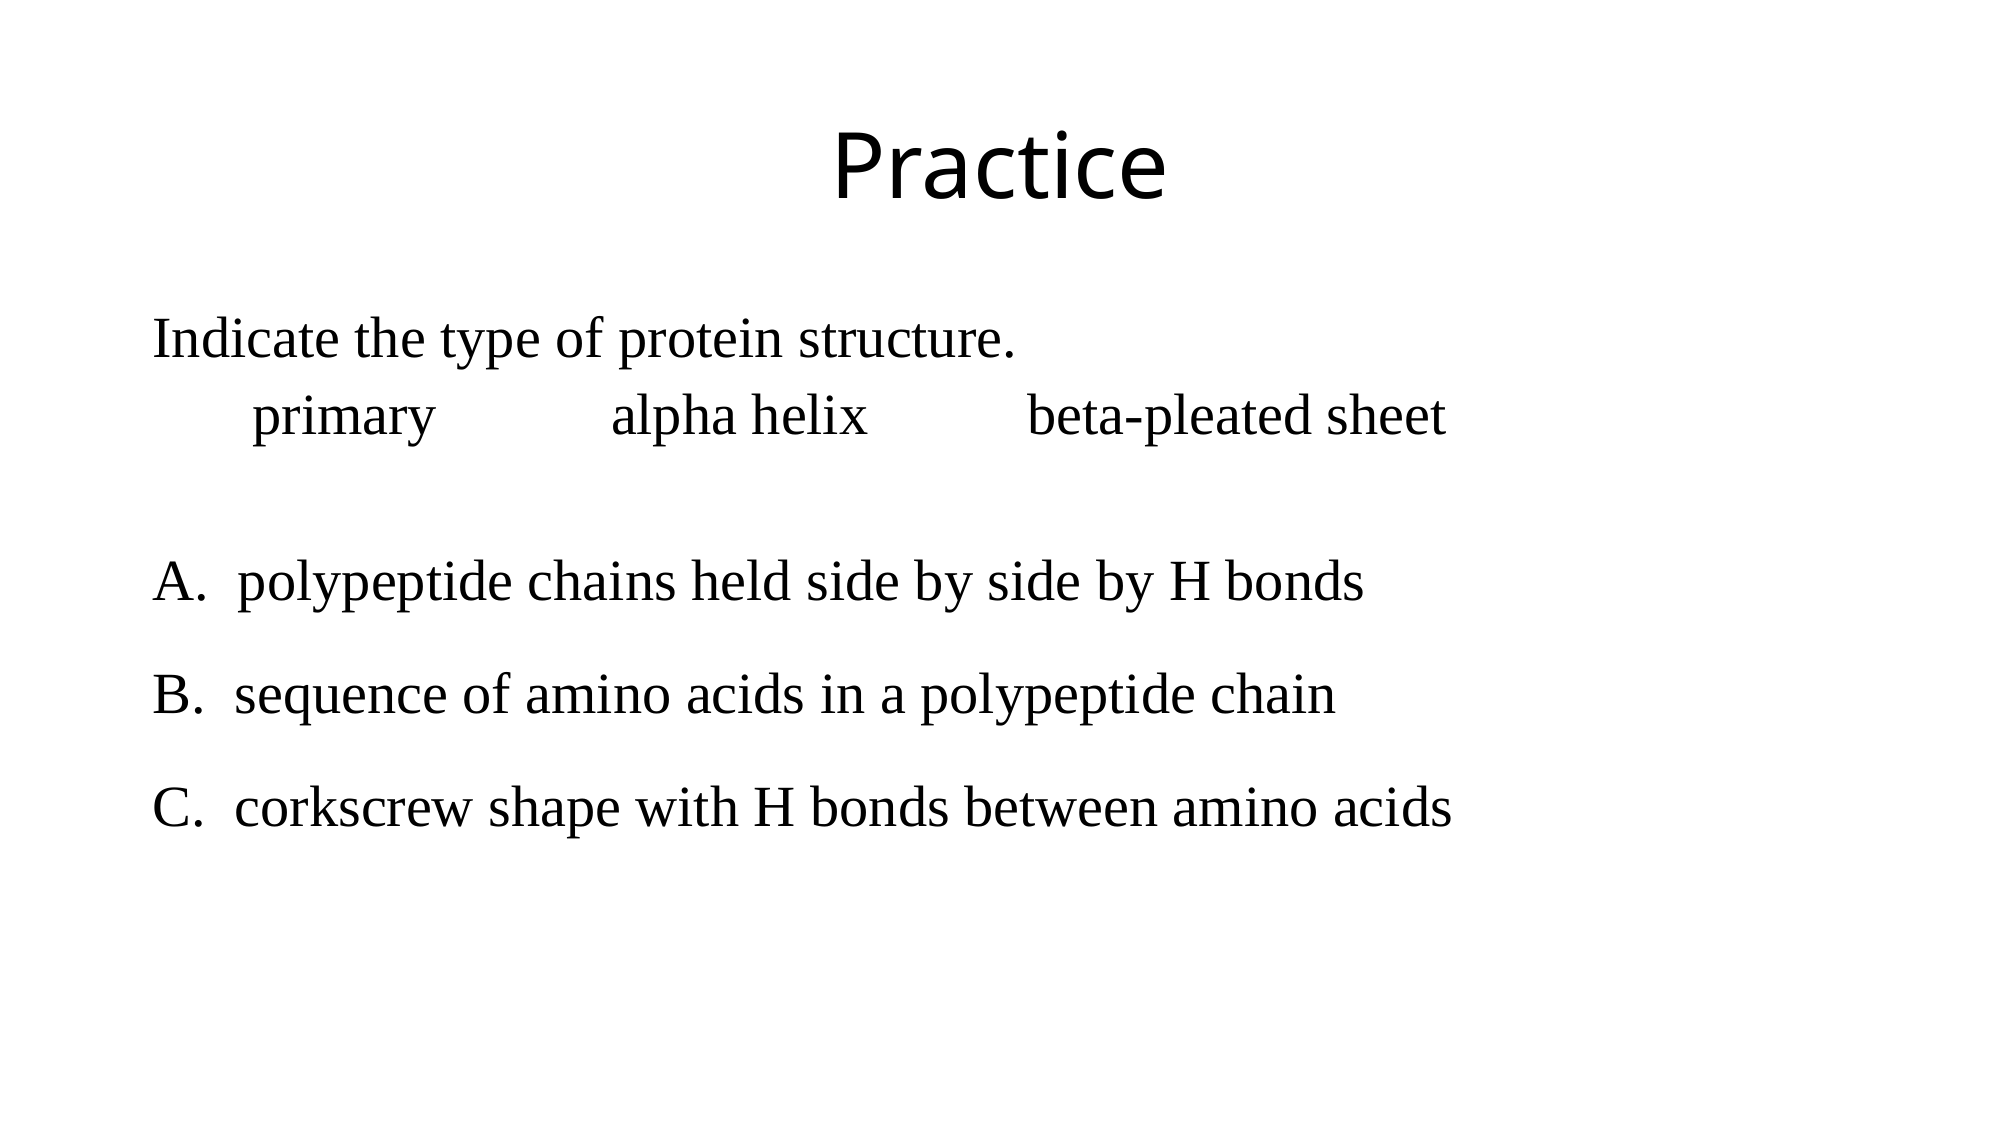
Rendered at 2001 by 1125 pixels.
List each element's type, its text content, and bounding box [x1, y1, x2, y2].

list Indicate the type of protein structure. primary alpha helix beta-pleated sheet A. polypeptide chains held side by side by H bonds B. sequence of amino acids in a polypeptide chain C. corkscrew shape with H bonds between amino acids [137, 299, 1863, 1014]
title Practice [137, 59, 1863, 278]
